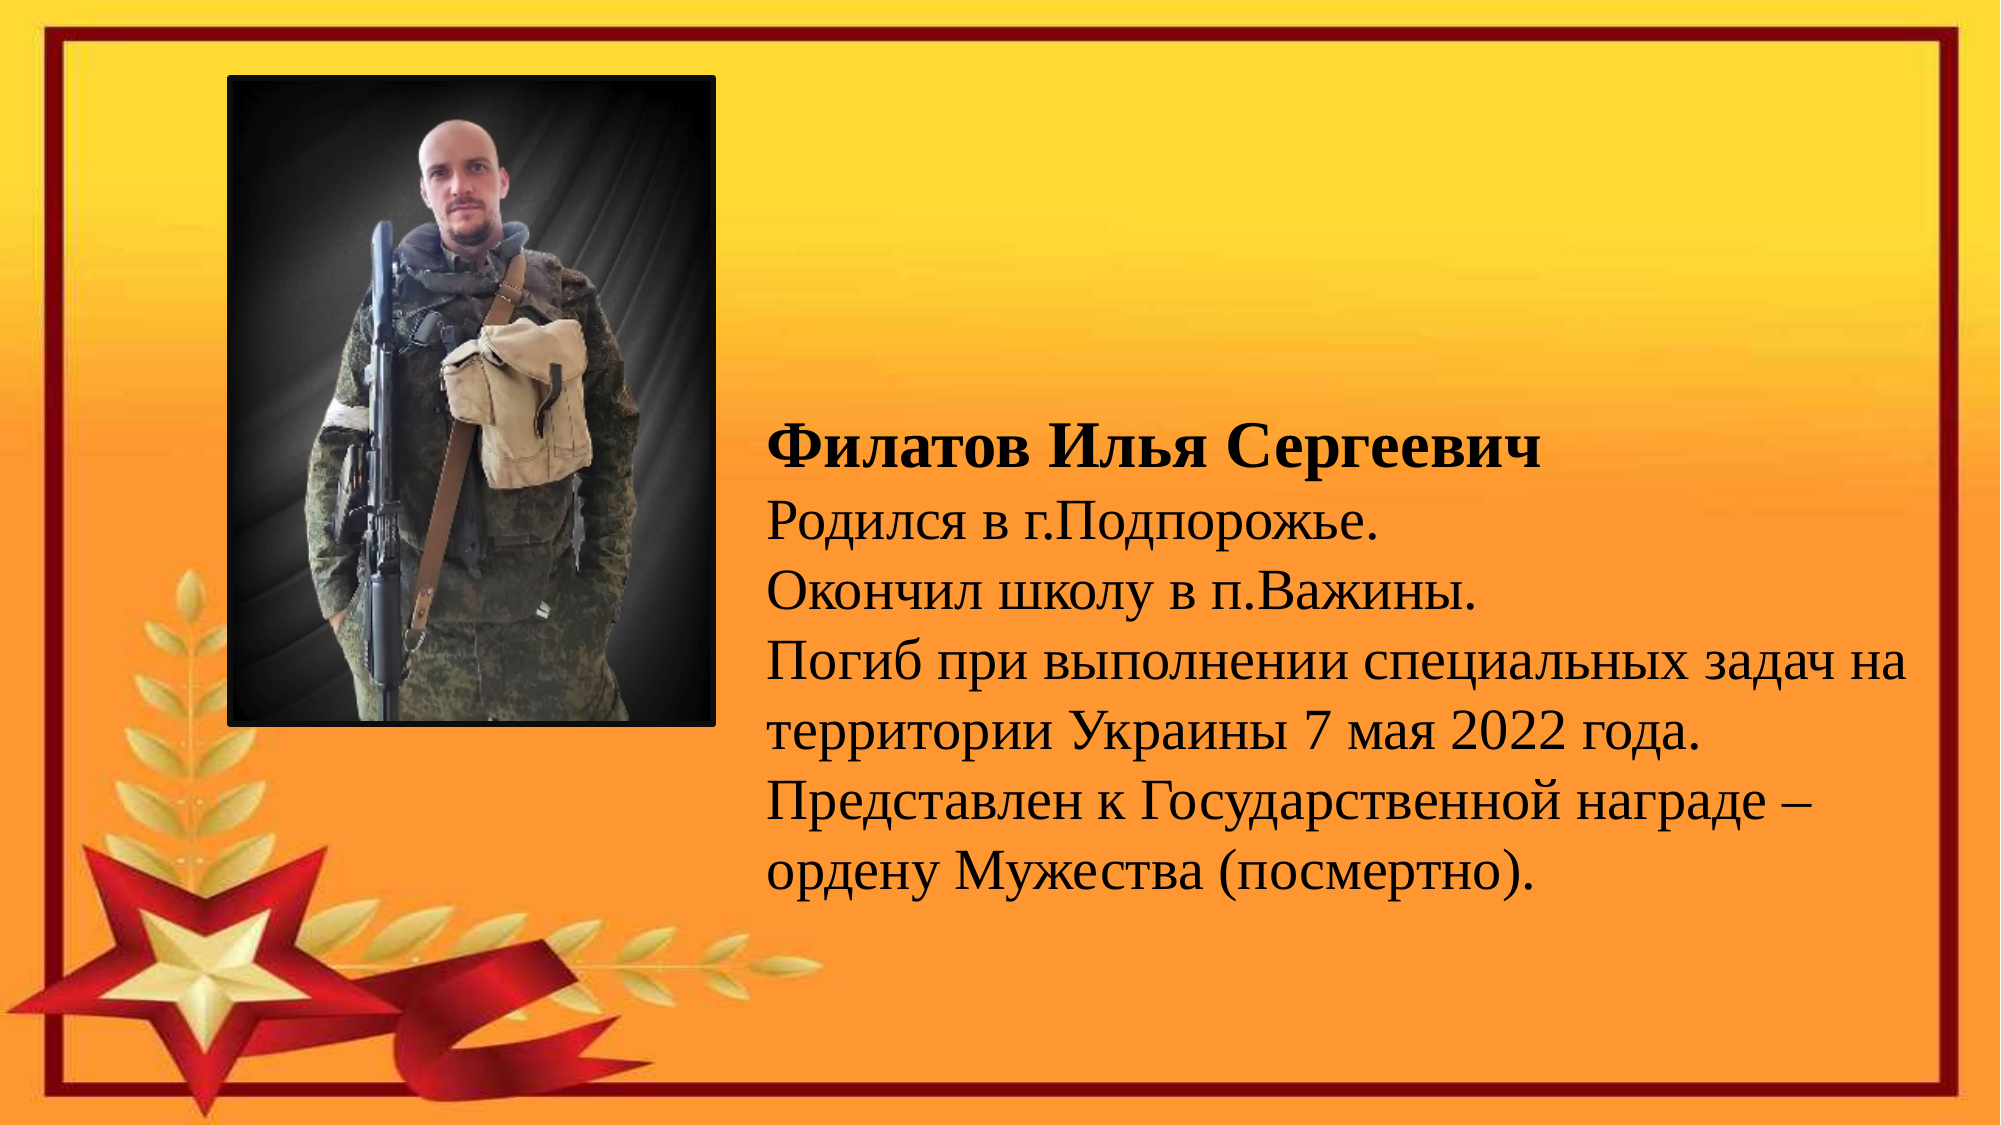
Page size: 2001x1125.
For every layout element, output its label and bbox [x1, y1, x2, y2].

picture [0, 0, 2000, 1125]
list [233, 81, 711, 721]
